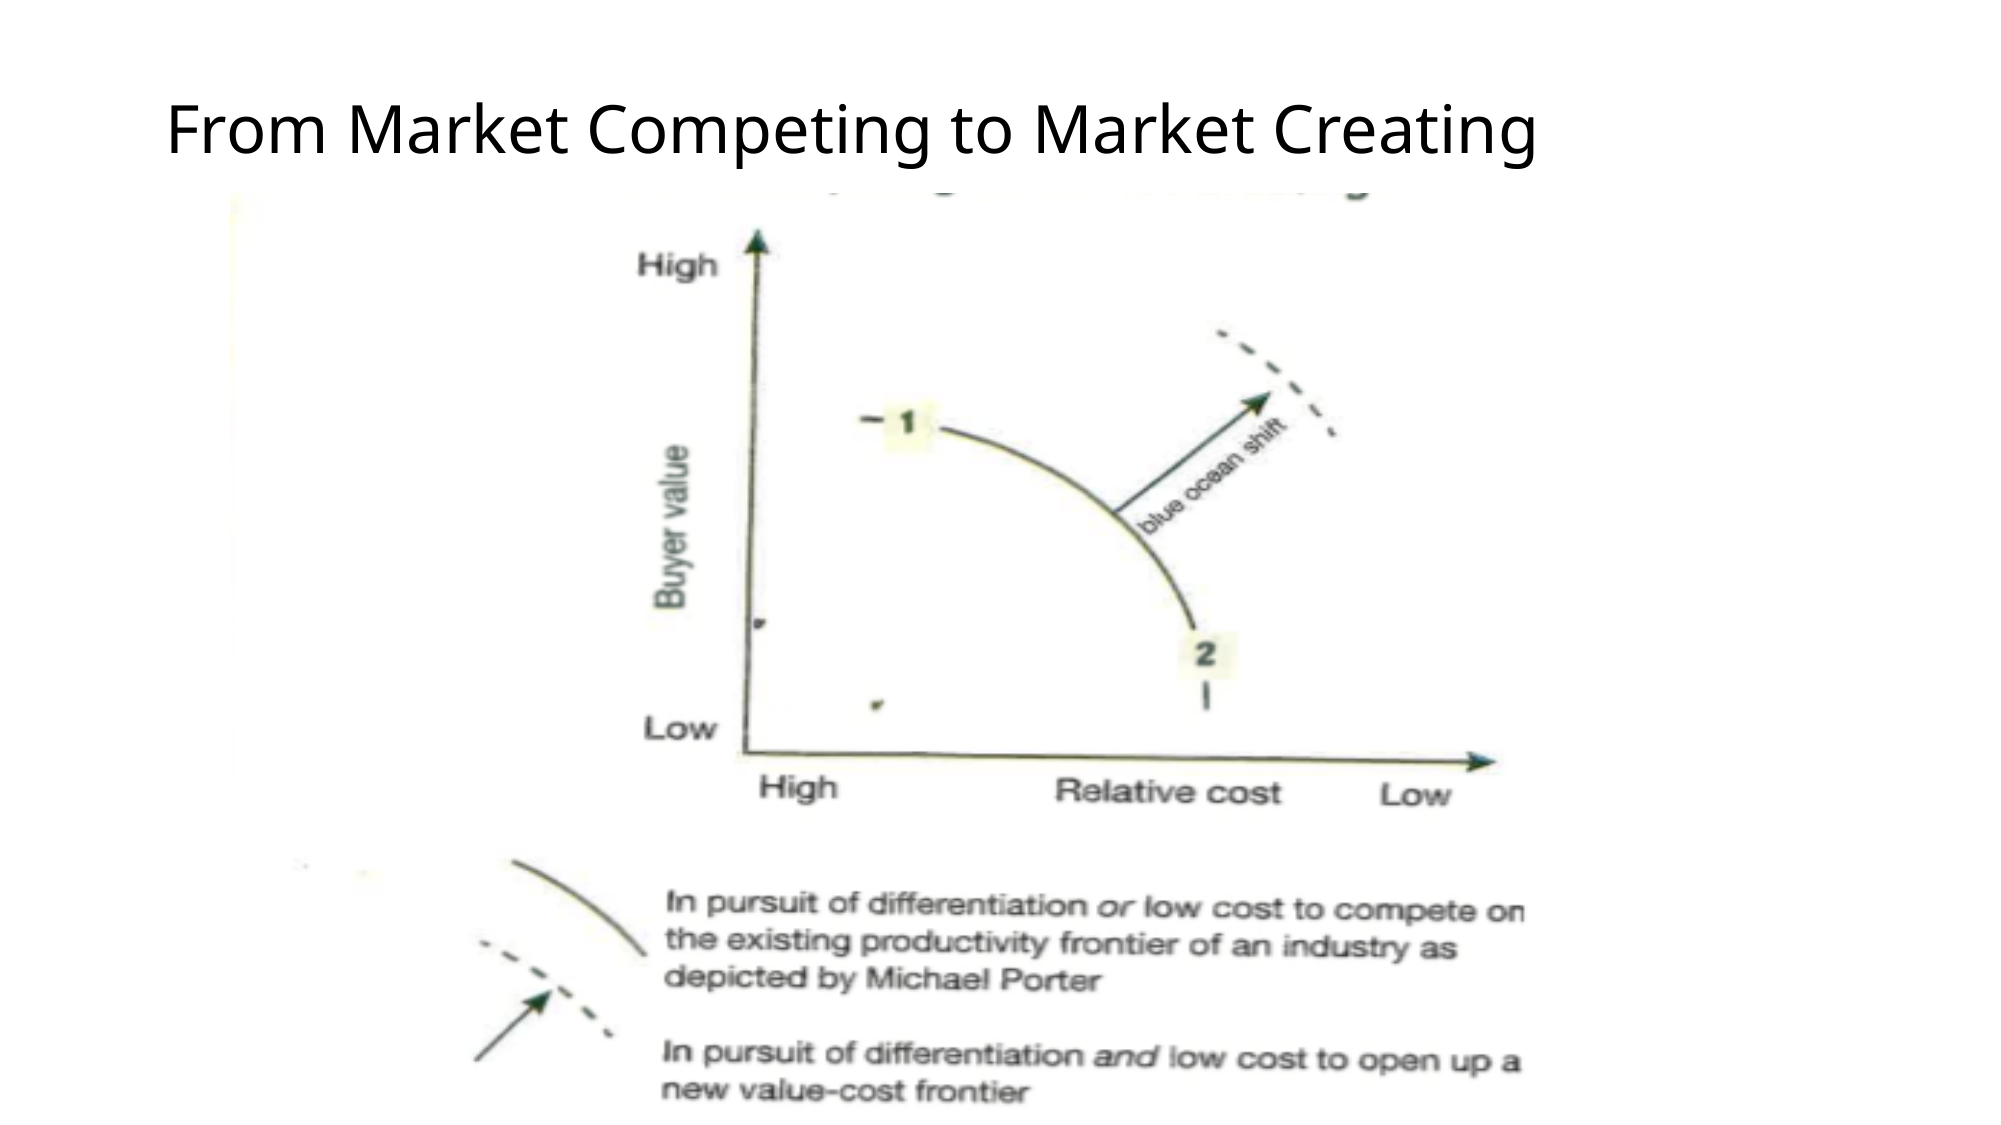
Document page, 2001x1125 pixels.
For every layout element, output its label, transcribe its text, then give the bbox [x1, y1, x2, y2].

title From Market Competing to Market Creating [150, 32, 1850, 227]
picture [230, 193, 1620, 1125]
